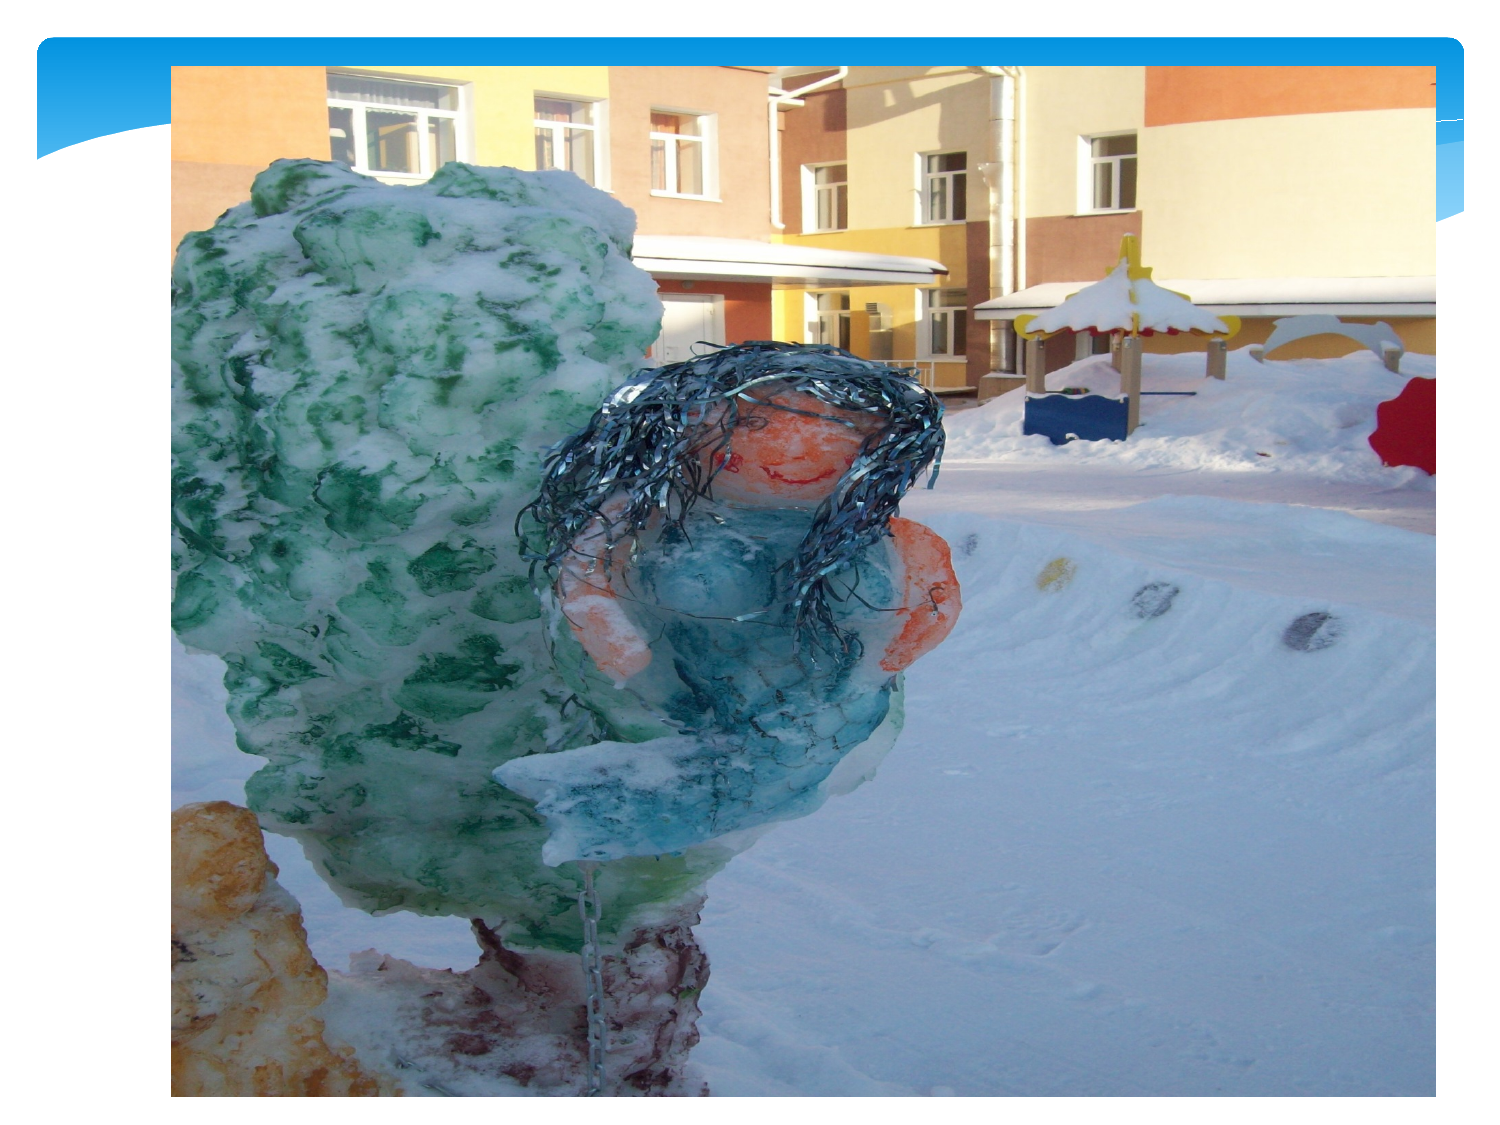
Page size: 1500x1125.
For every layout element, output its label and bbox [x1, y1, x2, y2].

picture [170, 67, 1436, 1097]
